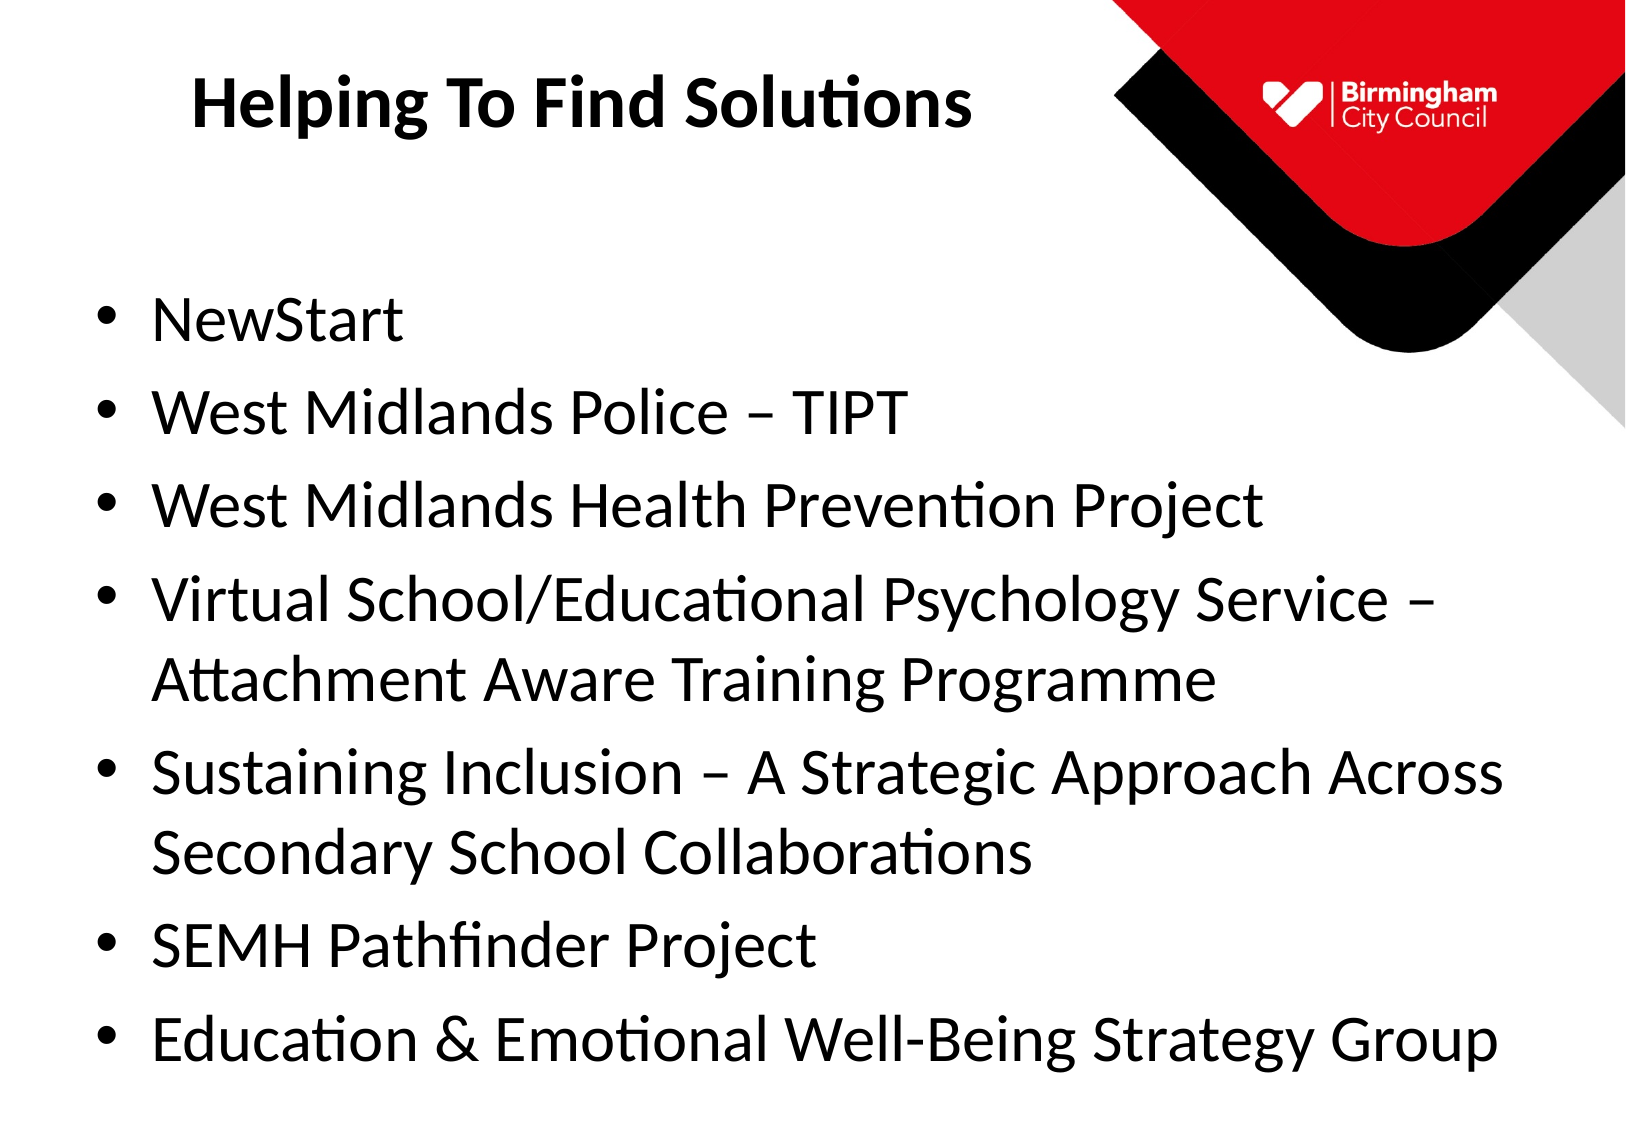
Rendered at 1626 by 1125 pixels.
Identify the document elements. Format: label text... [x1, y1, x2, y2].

picture [1093, 0, 1626, 442]
list NewStart West Midlands Police – TIPT West Midlands Health Prevention Project Virtual School/Educational Psychology Service – Attachment Aware Training Programme Sustaining Inclusion – A Strategic Approach Across Secondary School Collaborations SEMH Pathfinder Project Education & Emotional Well-Being Strategy Group [80, 267, 1543, 1010]
title Helping To Find Solutions [81, 45, 1085, 233]
